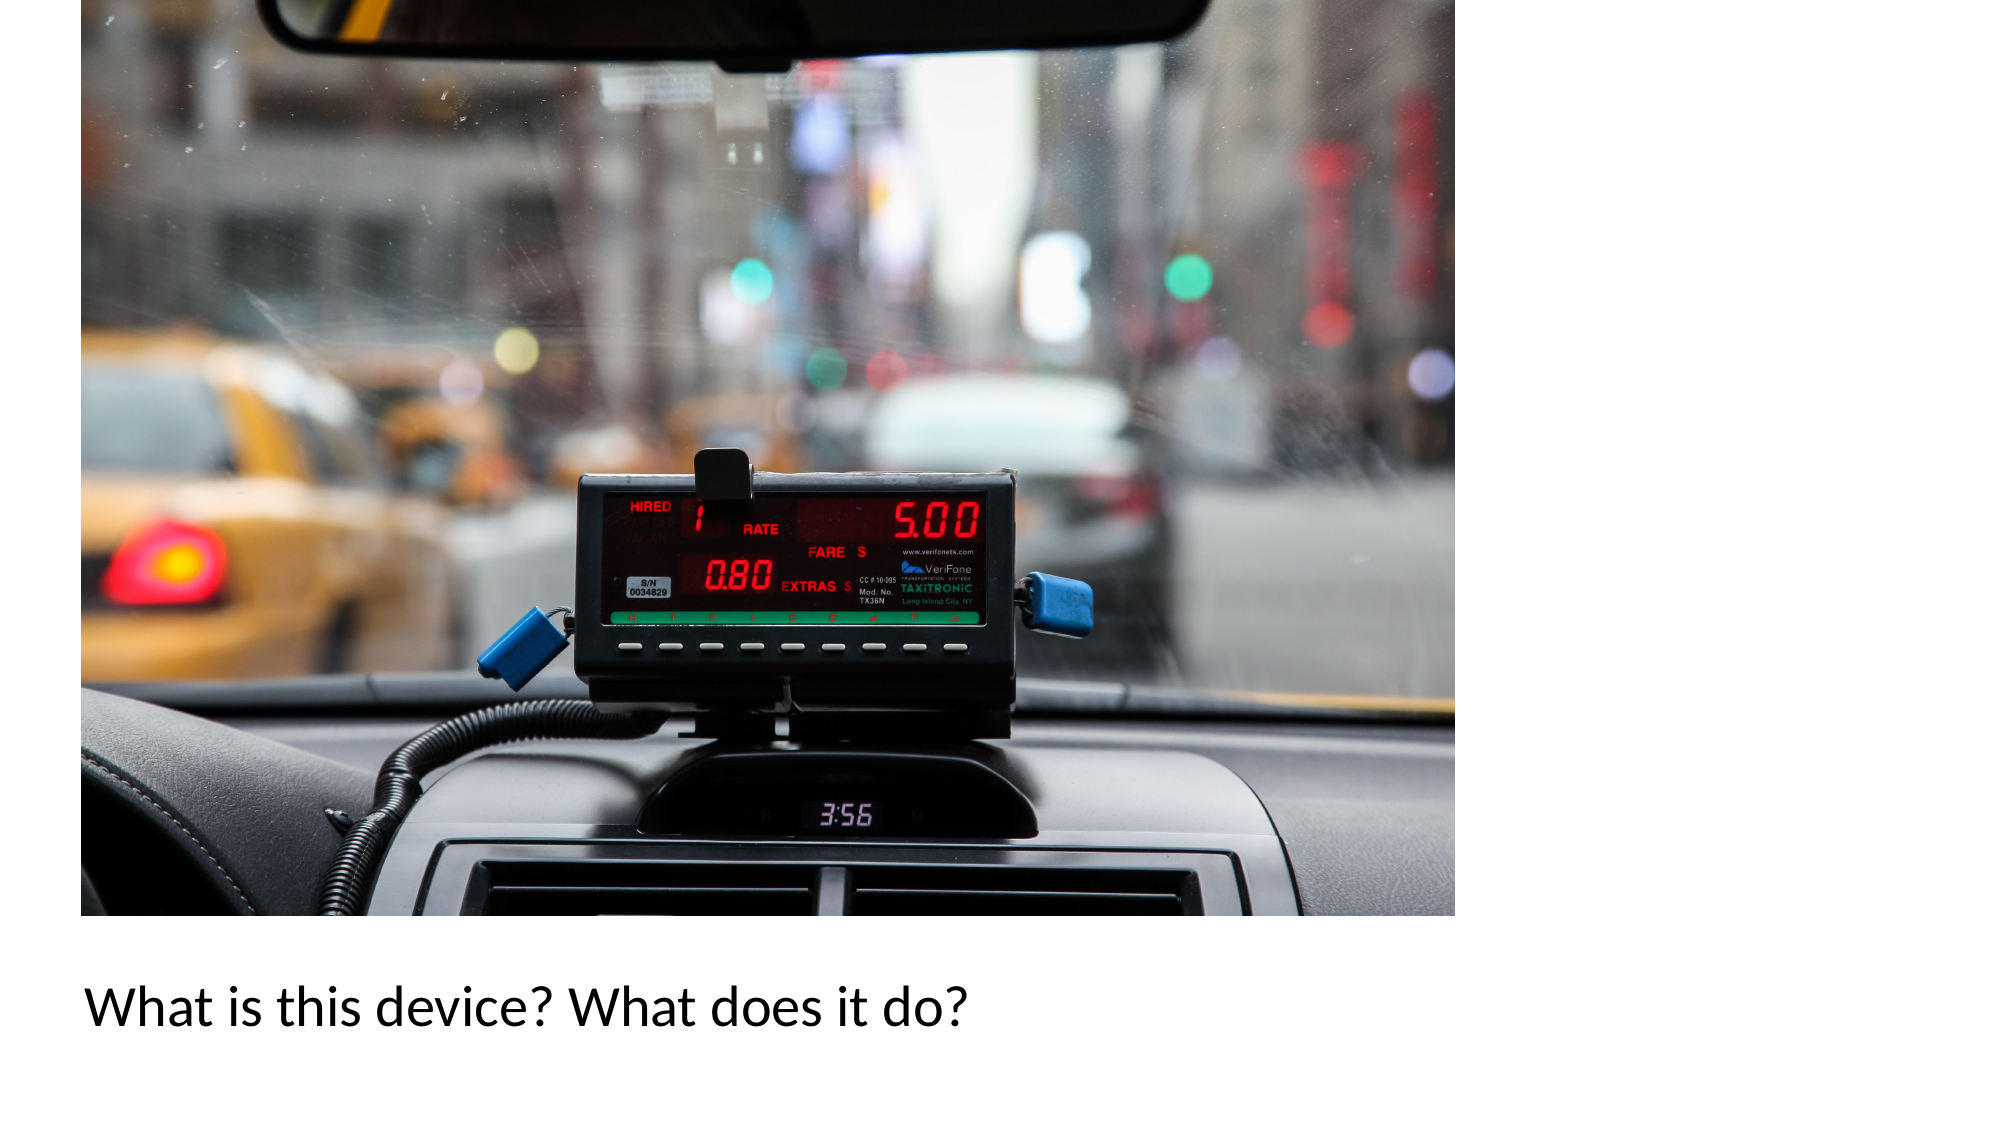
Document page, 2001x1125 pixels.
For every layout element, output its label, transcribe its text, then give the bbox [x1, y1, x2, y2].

text_box What is this device? What does it do? [70, 960, 1919, 1046]
picture [81, 0, 1455, 916]
